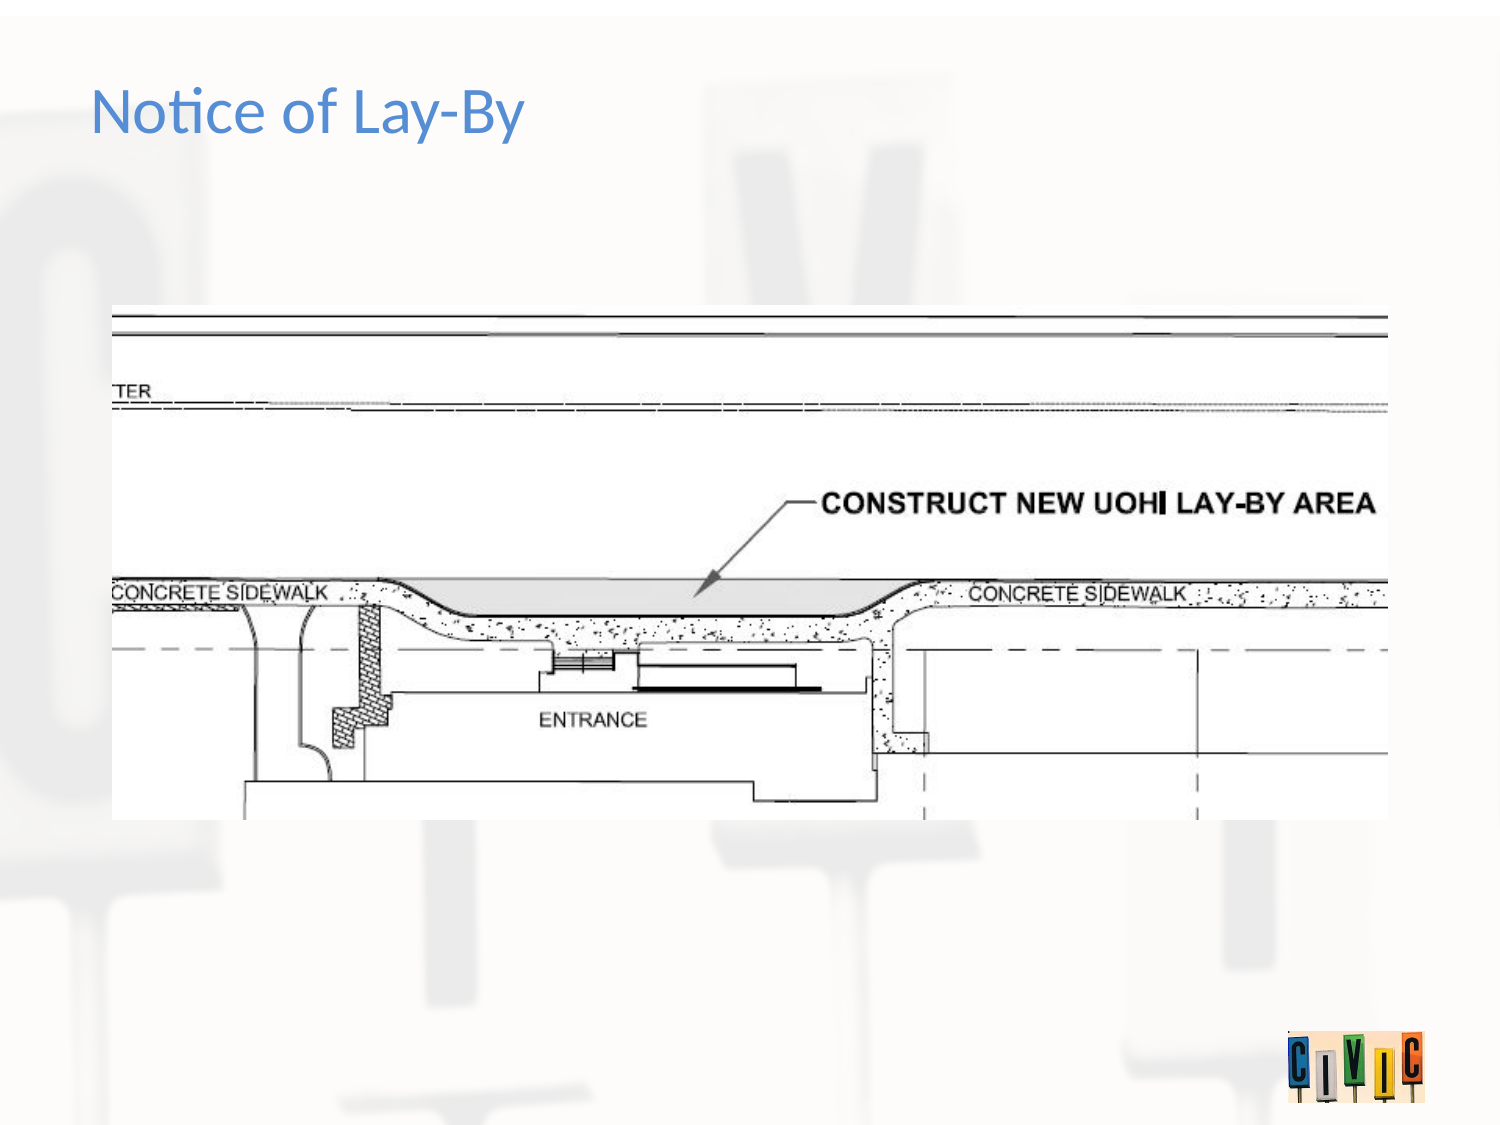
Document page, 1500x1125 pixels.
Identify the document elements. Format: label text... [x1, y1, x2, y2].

title Notice of Lay-By [74, 44, 1426, 233]
picture [112, 305, 1388, 820]
picture [1288, 1031, 1425, 1103]
list [74, 262, 1426, 1006]
